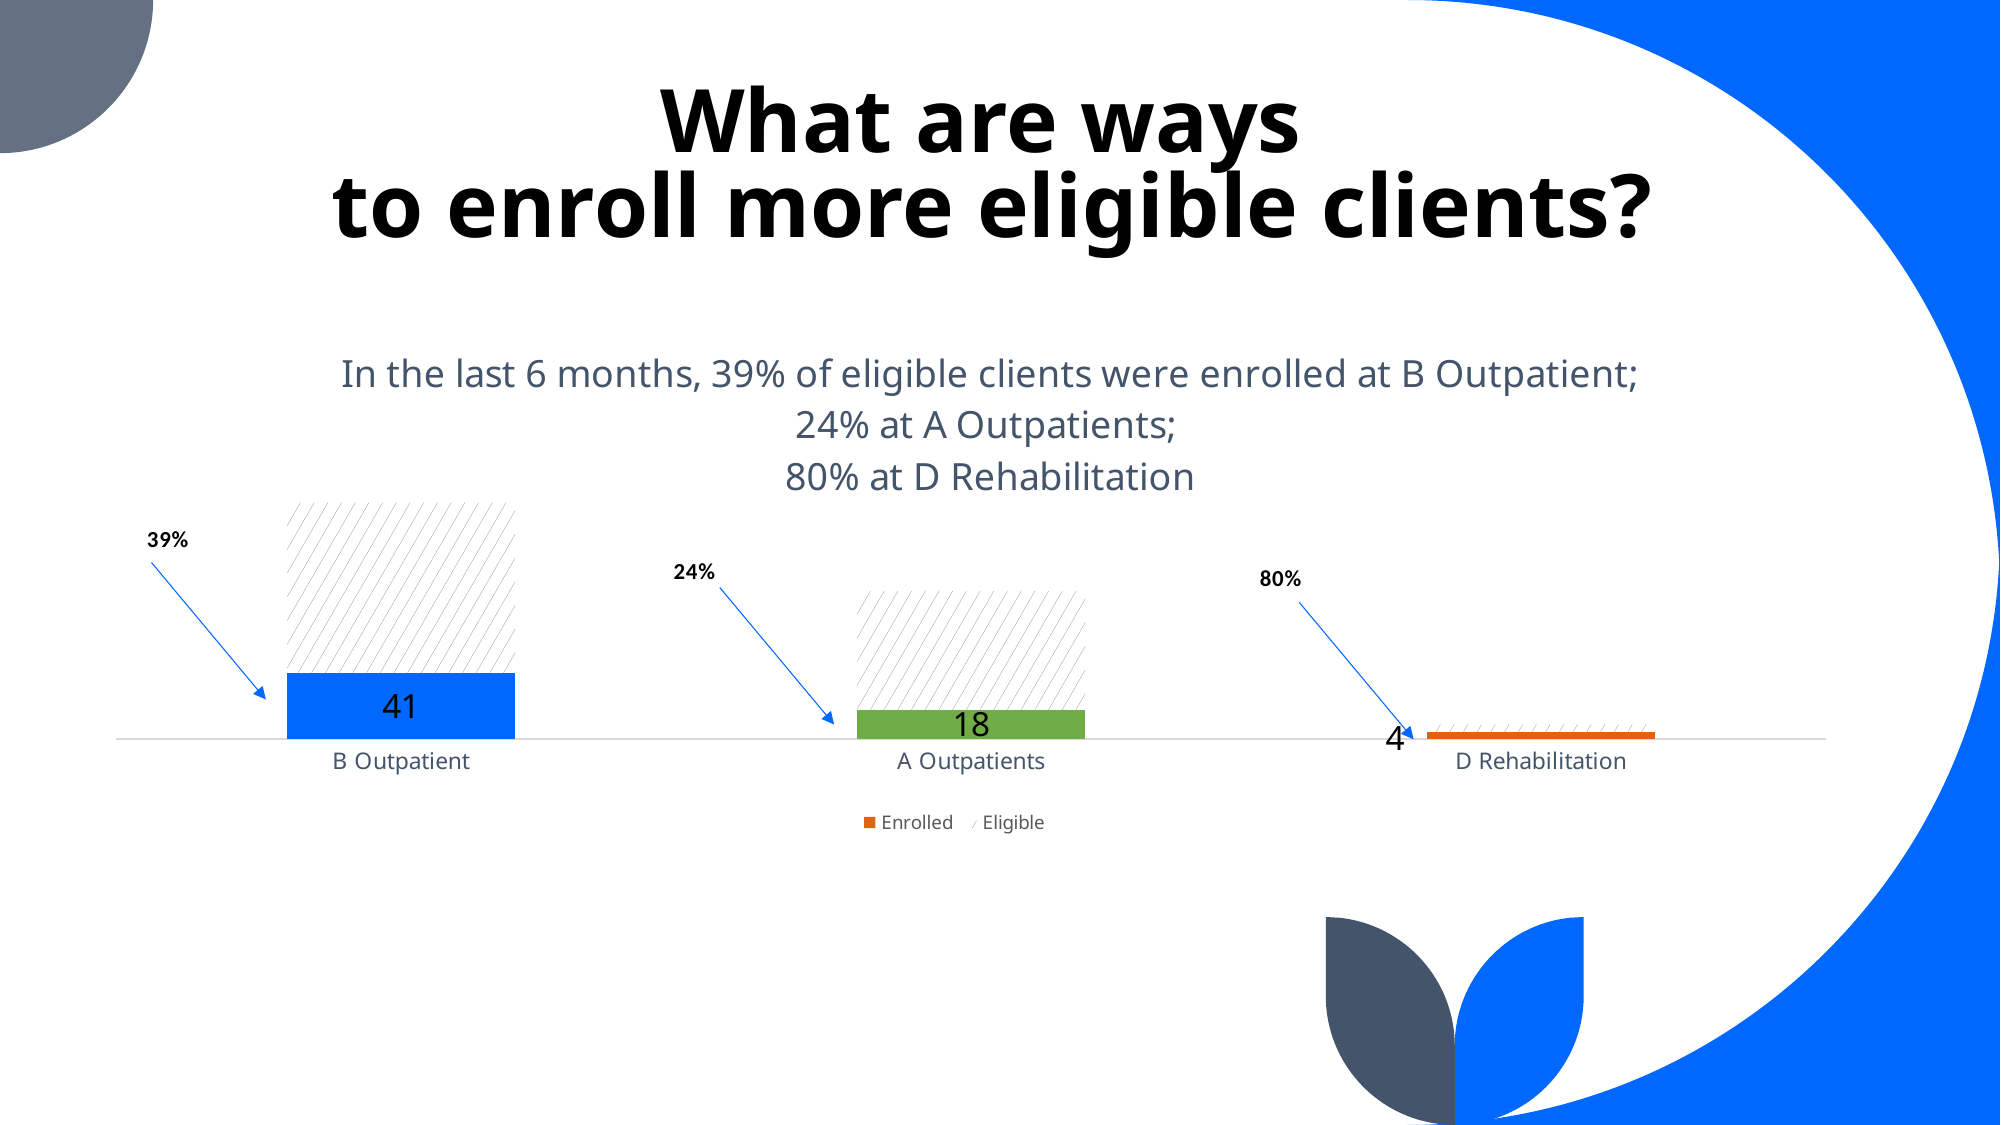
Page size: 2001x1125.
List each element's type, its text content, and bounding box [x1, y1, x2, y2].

chart [76, 335, 1833, 842]
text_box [151, 562, 266, 700]
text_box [1299, 602, 1414, 740]
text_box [719, 587, 835, 725]
title What are ways to enroll more eligible clients? [190, 16, 1795, 262]
